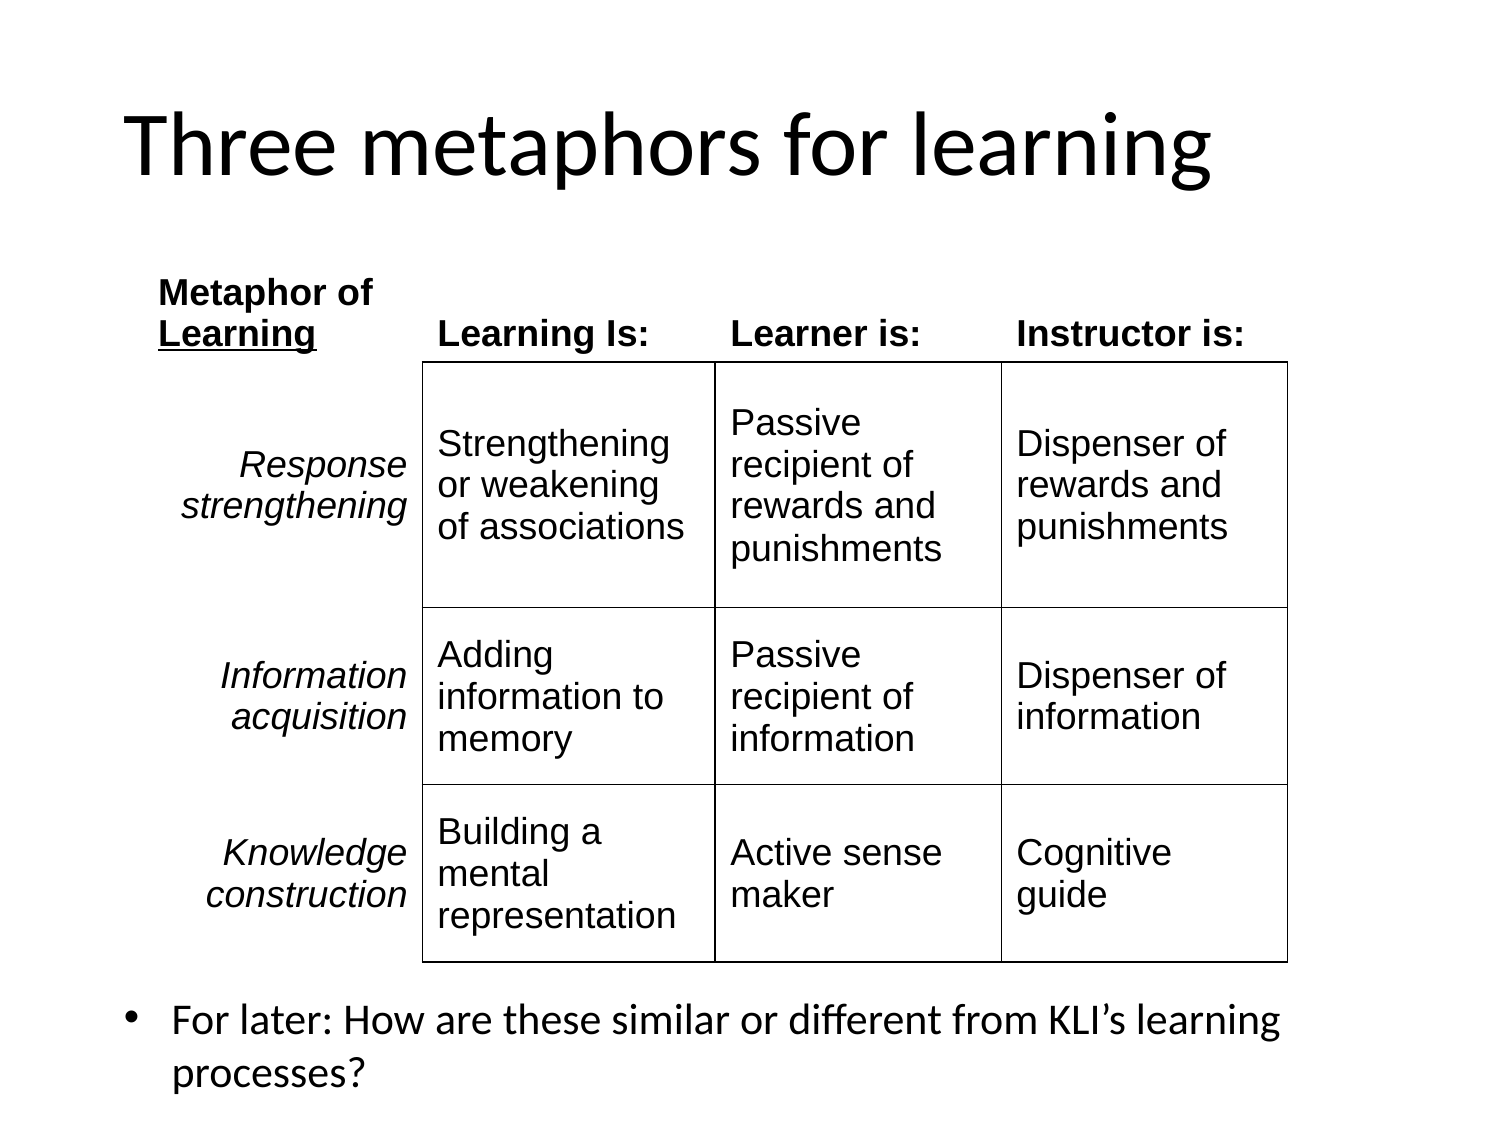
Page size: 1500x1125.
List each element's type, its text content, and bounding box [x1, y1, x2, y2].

table_cell Passive recipient of rewards and punishments [716, 363, 1001, 607]
table_header Metaphor of Learning [143, 233, 422, 362]
table_cell Response strengthening [143, 362, 422, 608]
table_cell Knowledge construction [143, 785, 422, 962]
table_header Learner is: [715, 233, 1001, 361]
title Three metaphors for learning [108, 45, 1412, 233]
table_cell Adding information to memory [423, 608, 714, 784]
table_cell Building a mental representation [423, 785, 714, 961]
table_cell Dispenser of rewards and punishments [1002, 363, 1287, 607]
list For later: How are these similar or different from KLI’s learning processes? [108, 982, 1412, 1104]
table_cell Information acquisition [143, 608, 422, 785]
table_header Instructor is: [1001, 233, 1288, 361]
table_cell Passive recipient of information [716, 608, 1001, 784]
table_cell Active sense maker [716, 785, 1001, 961]
table_cell Cognitive guide [1002, 785, 1287, 961]
table_cell Dispenser of information [1002, 608, 1287, 784]
table_header Learning Is: [422, 233, 715, 361]
table_cell Strengthening or weakening of associations [423, 363, 714, 607]
